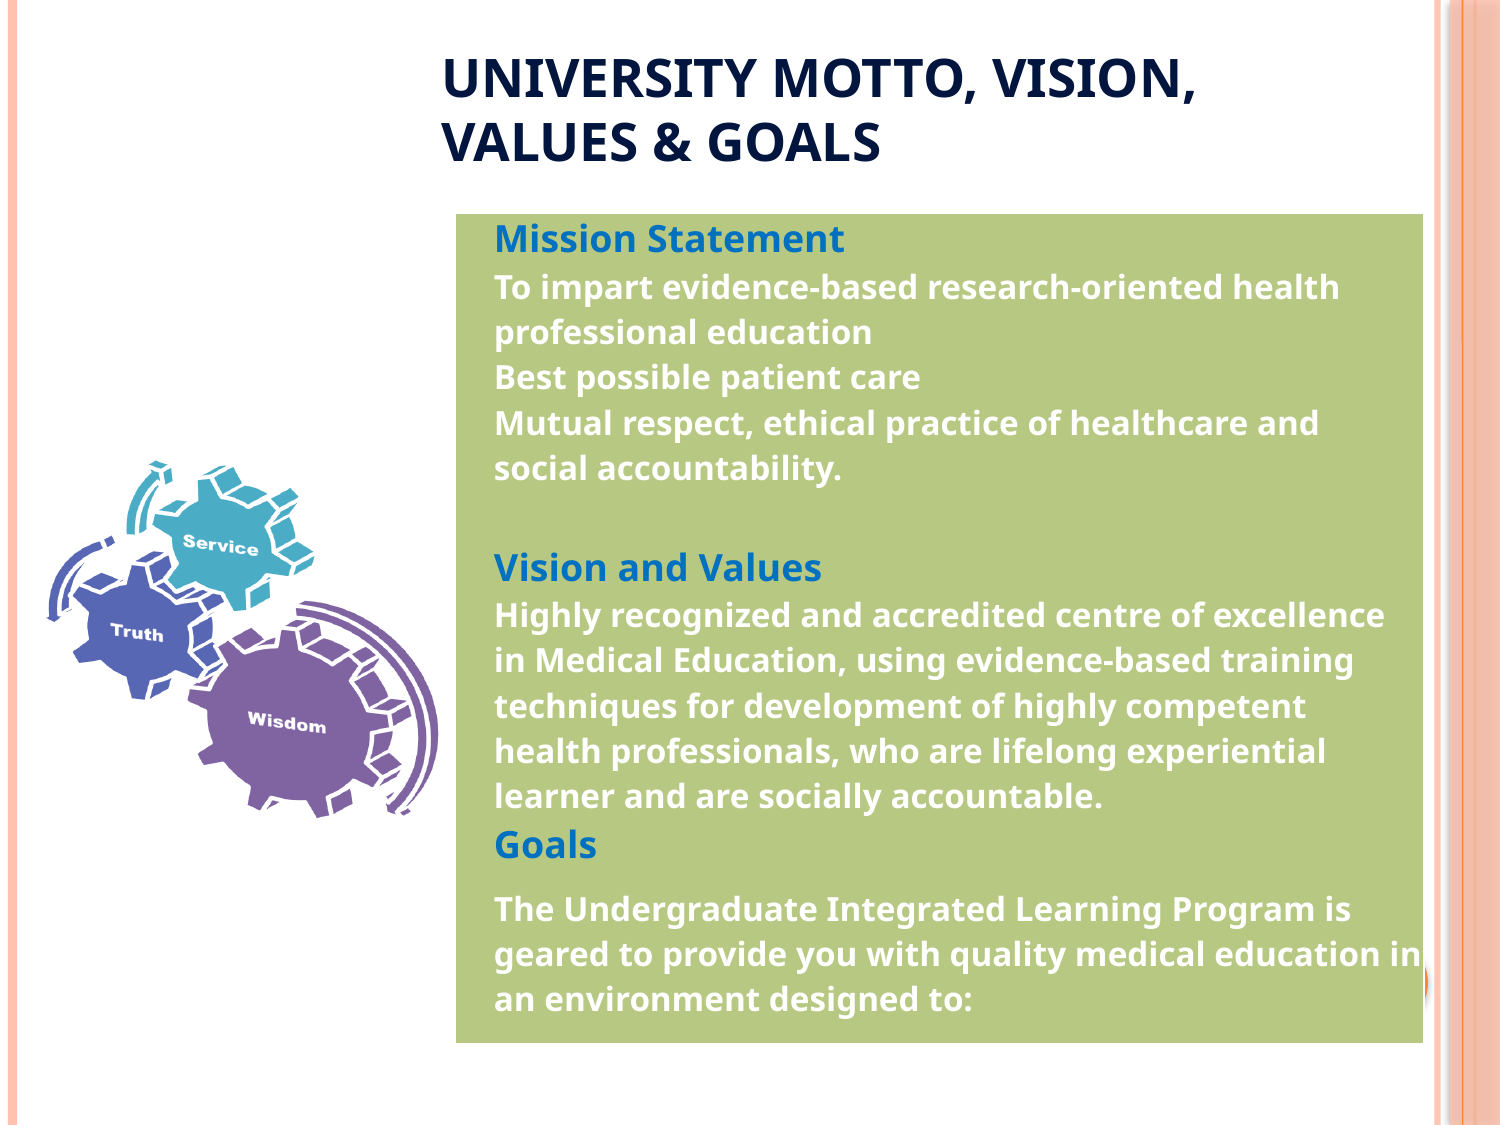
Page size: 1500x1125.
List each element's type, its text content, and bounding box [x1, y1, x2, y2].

picture [38, 457, 442, 822]
table_header Mission Statement To impart evidence-based research-oriented health professional education Best possible patient care Mutual respect, ethical practice of healthcare and social accountability. Vision and Values Highly recognized and accredited centre of excellence in Medical Education, using evidence-based training techniques for development of highly competent health professionals, who are lifelong experiential learner and are socially accountable. Goals The Undergraduate Integrated Learning Program is geared to provide you with quality medical education in an environment designed to: [456, 214, 1423, 1043]
title University Motto, Vision, Values & Goals [426, 37, 1238, 248]
